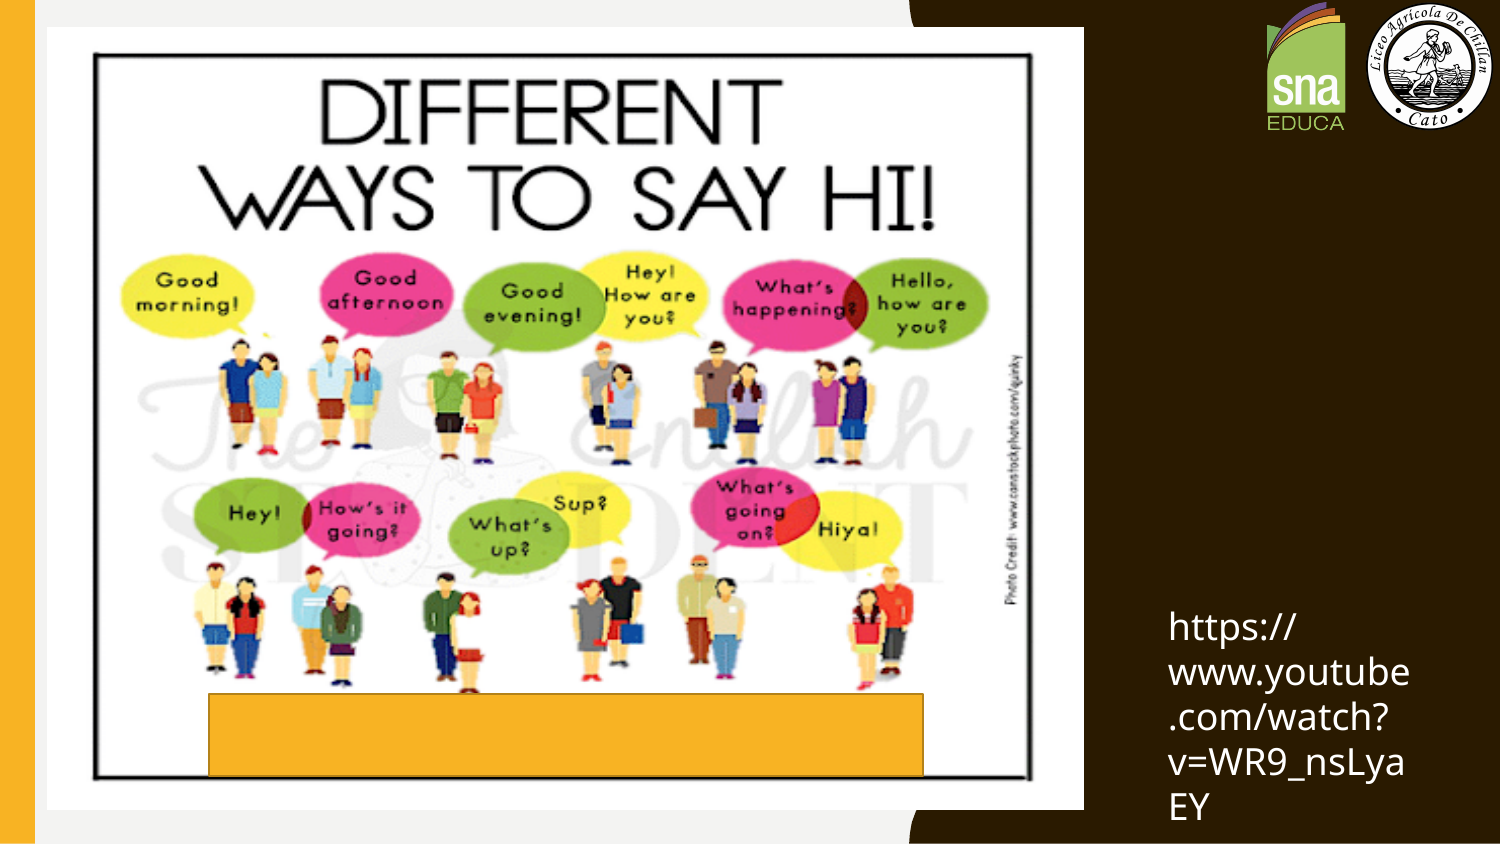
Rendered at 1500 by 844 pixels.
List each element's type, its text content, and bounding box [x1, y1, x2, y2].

text_box https://www.youtube.com/watch?v=WR9_nsLyaEY [1152, 595, 1429, 836]
picture [46, 27, 1084, 810]
picture [1257, 0, 1500, 138]
